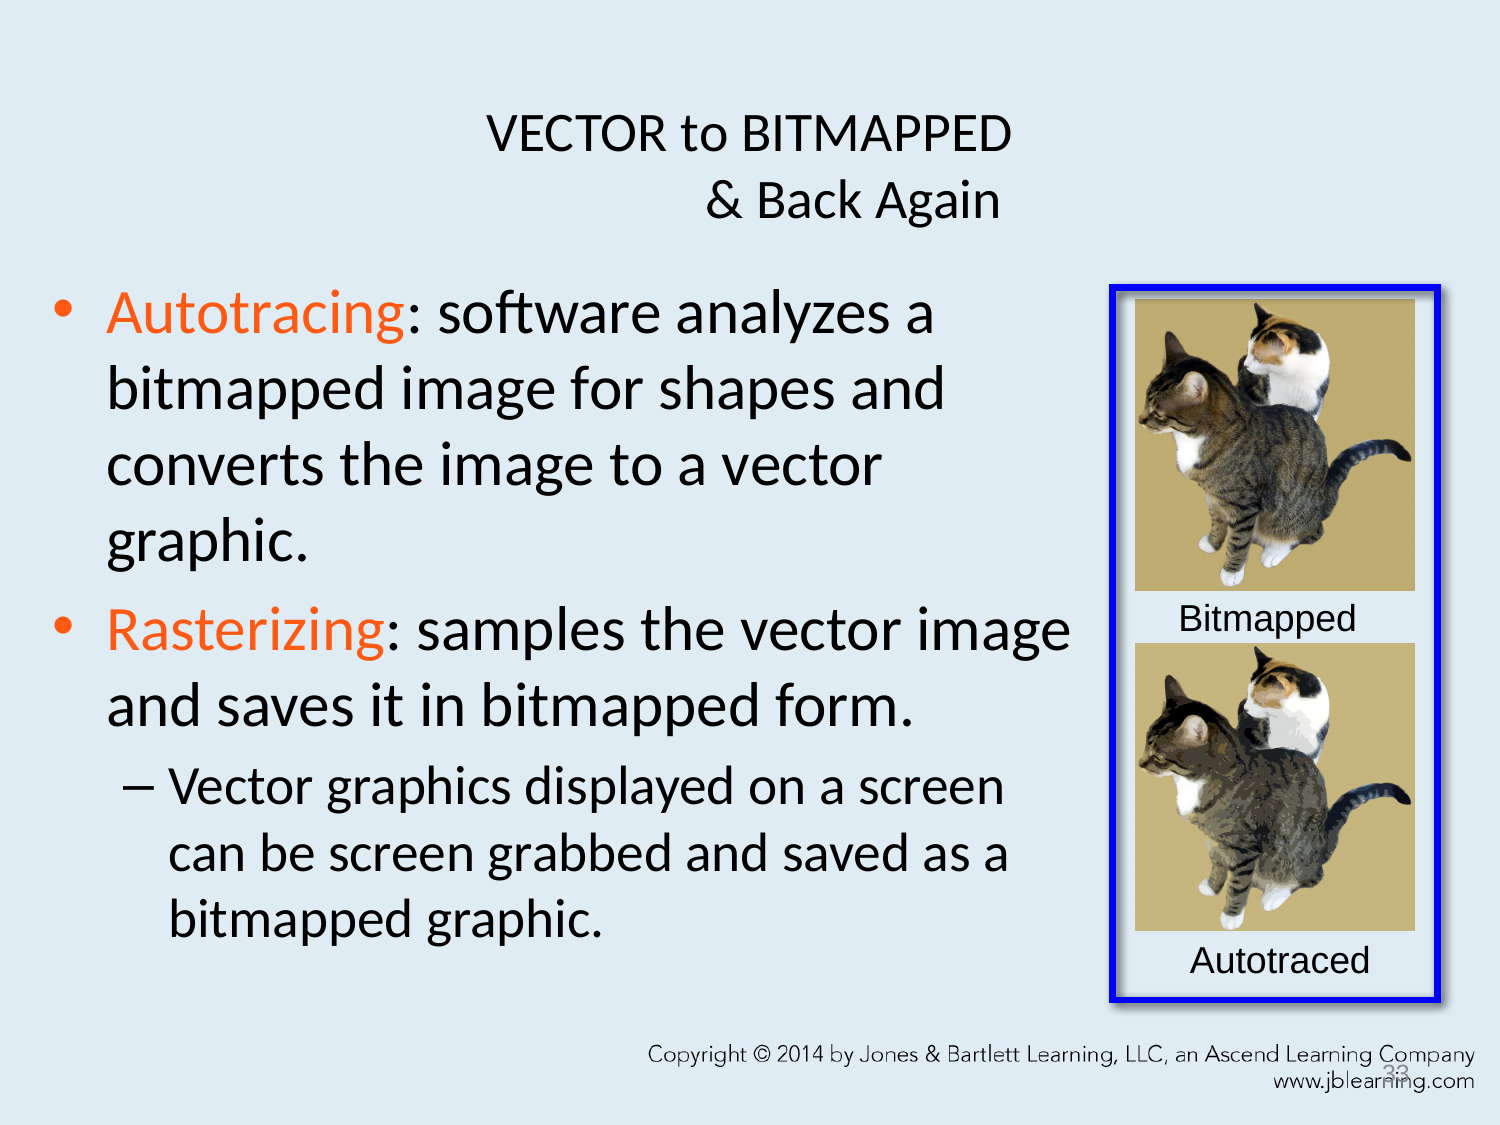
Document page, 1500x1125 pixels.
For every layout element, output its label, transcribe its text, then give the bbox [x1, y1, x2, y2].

picture [0, 0, 1500, 1125]
list Autotracing: software analyzes a bitmapped image for shapes and converts the image to a vector graphic. Rasterizing: samples the vector image and saves it in bitmapped form. Vector graphics displayed on a screen can be screen grabbed and saved as a bitmapped graphic. [37, 262, 1100, 1006]
title VECTOR to BITMAPPED & Back Again [75, 87, 1425, 238]
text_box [1112, 287, 1438, 1001]
slide_number 33 [1074, 1042, 1425, 1103]
